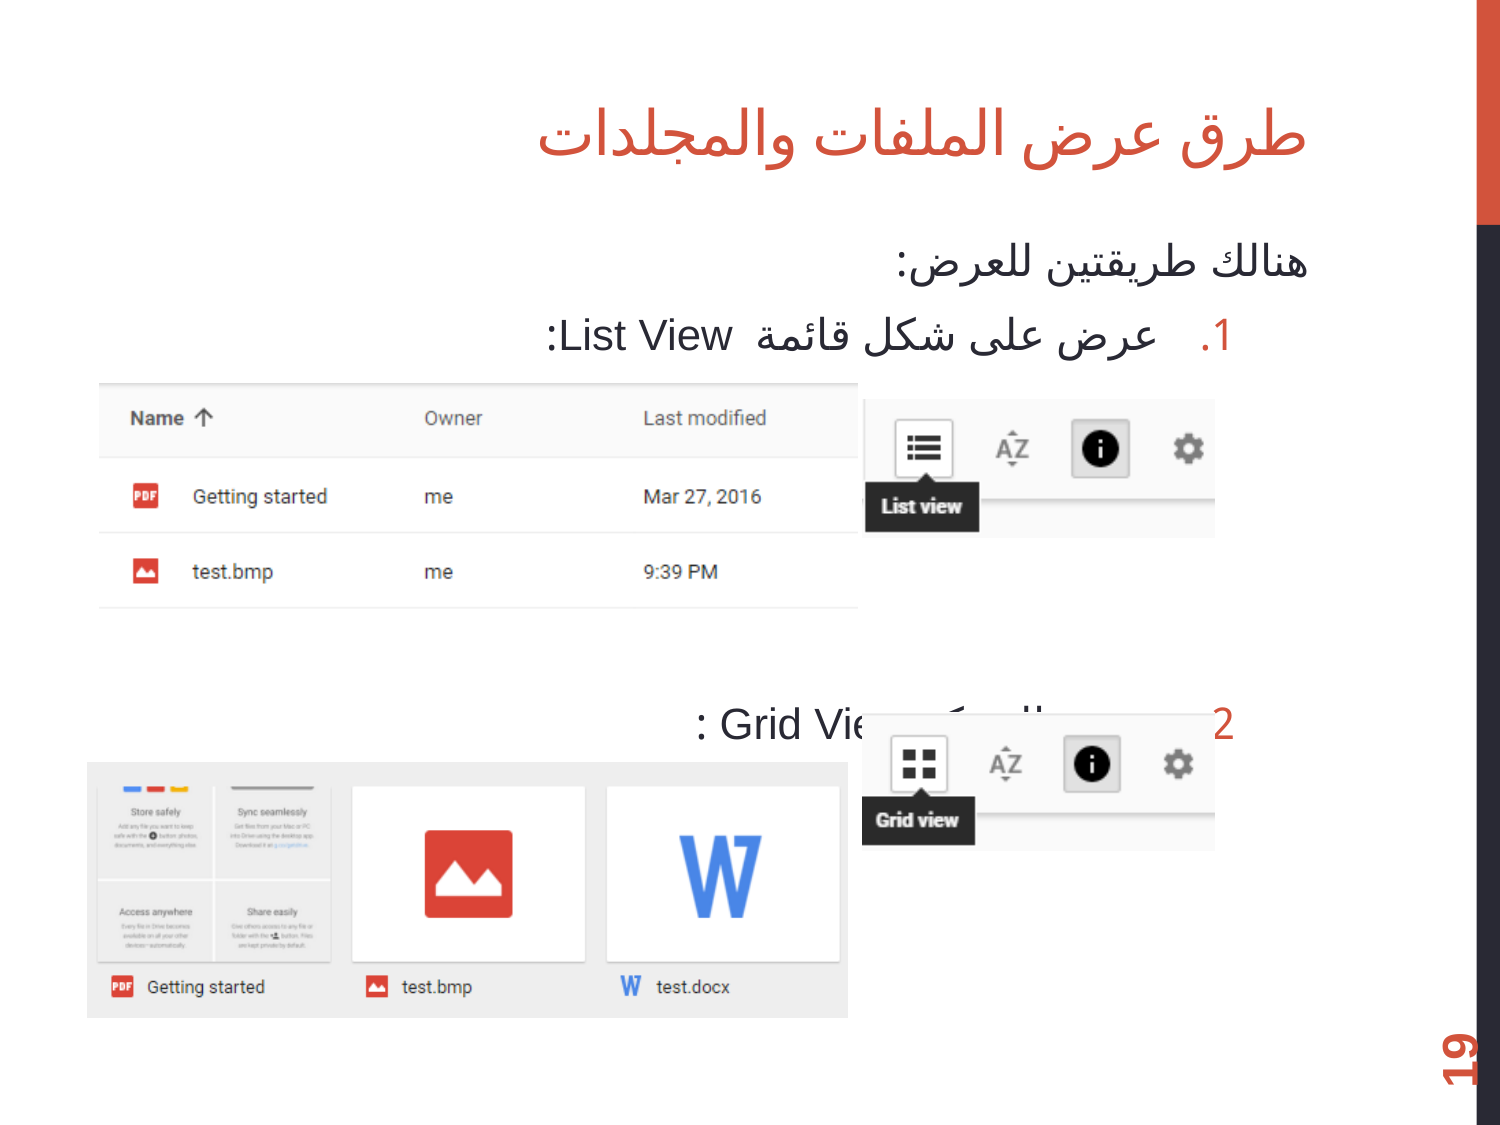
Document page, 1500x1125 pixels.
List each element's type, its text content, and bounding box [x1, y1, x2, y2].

list هنالك طريقتين للعرض: عرض على شكل قائمة List View: عرض الشبكة Grid View : [75, 224, 1325, 1005]
picture [861, 399, 1216, 538]
title طرق عرض الملفات والمجلدات [75, 24, 1325, 224]
picture [99, 383, 859, 613]
picture [86, 761, 848, 1019]
picture [861, 711, 1216, 852]
slide_number 19 [1427, 887, 1488, 1104]
